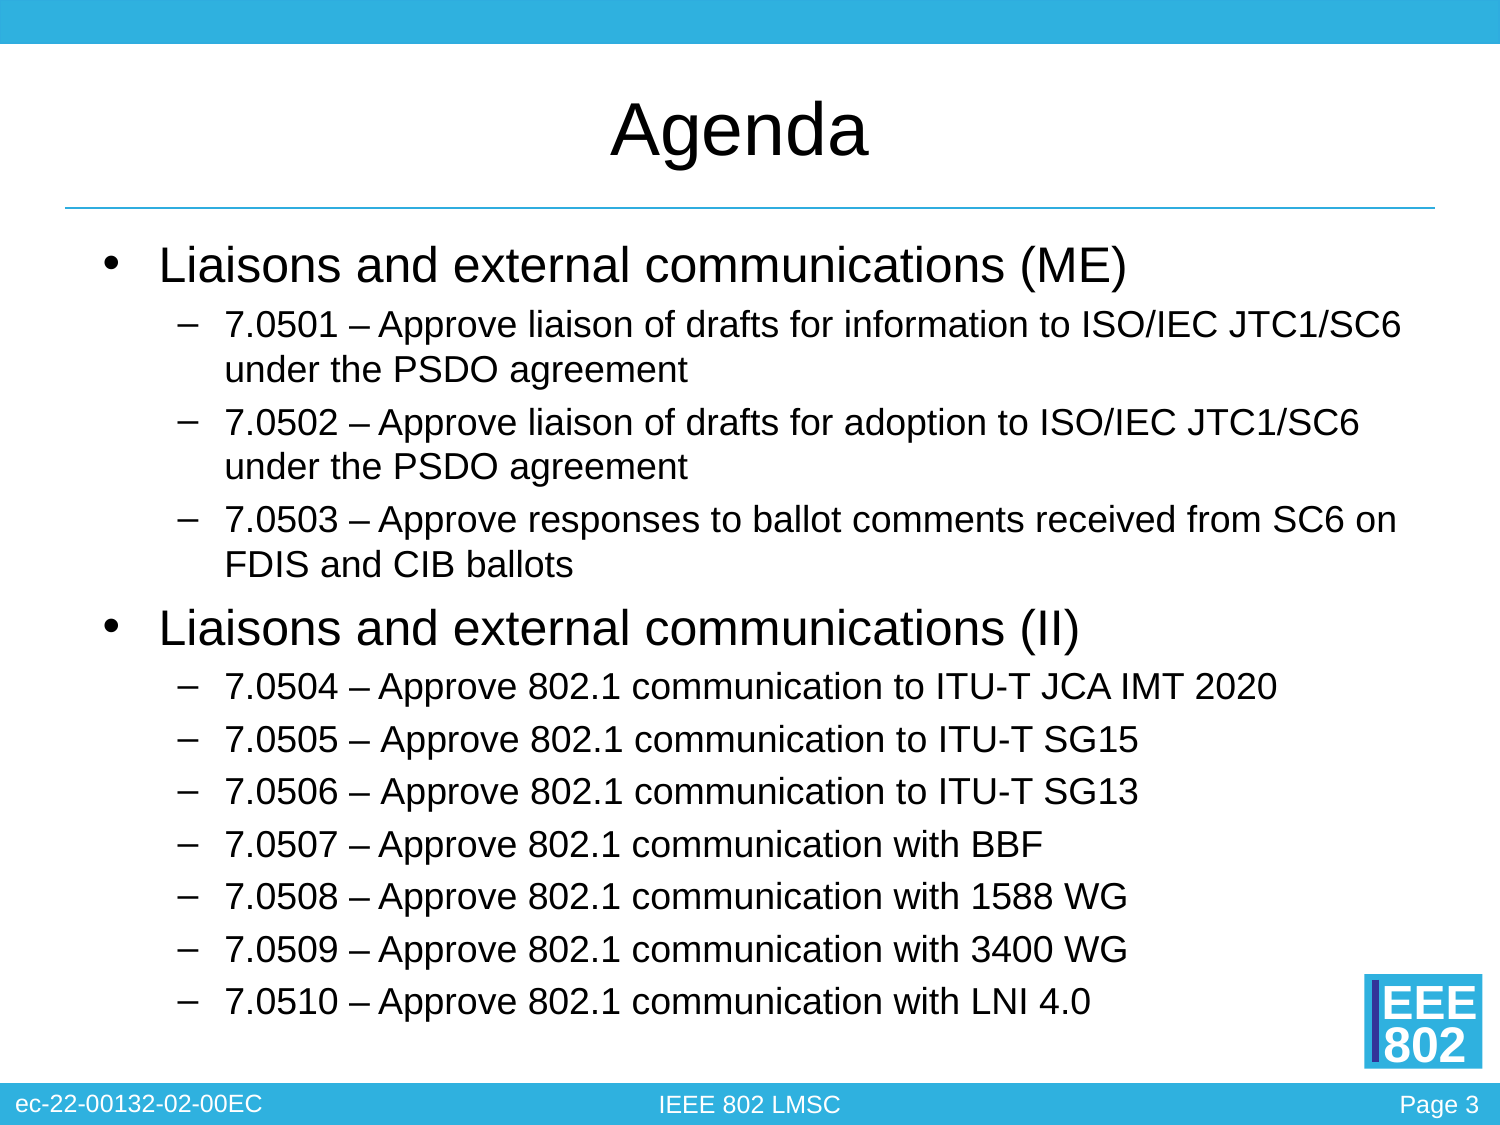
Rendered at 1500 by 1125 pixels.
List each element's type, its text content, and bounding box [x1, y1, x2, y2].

list Liaisons and external communications (ME) 7.0501 – Approve liaison of drafts for information to ISO/IEC JTC1/SC6 under the PSDO agreement 7.0502 – Approve liaison of drafts for adoption to ISO/IEC JTC1/SC6 under the PSDO agreement 7.0503 – Approve responses to ballot comments received from SC6 on FDIS and CIB ballots Liaisons and external communications (II) 7.0504 – Approve 802.1 communication to ITU-T JCA IMT 2020 7.0505 – Approve 802.1 communication to ITU-T SG15 7.0506 – Approve 802.1 communication to ITU-T SG13 7.0507 – Approve 802.1 communication with BBF 7.0508 – Approve 802.1 communication with 1588 WG 7.0509 – Approve 802.1 communication with 3400 WG 7.0510 – Approve 802.1 communication with LNI 4.0 [87, 224, 1447, 975]
title Agenda [112, 31, 1388, 219]
